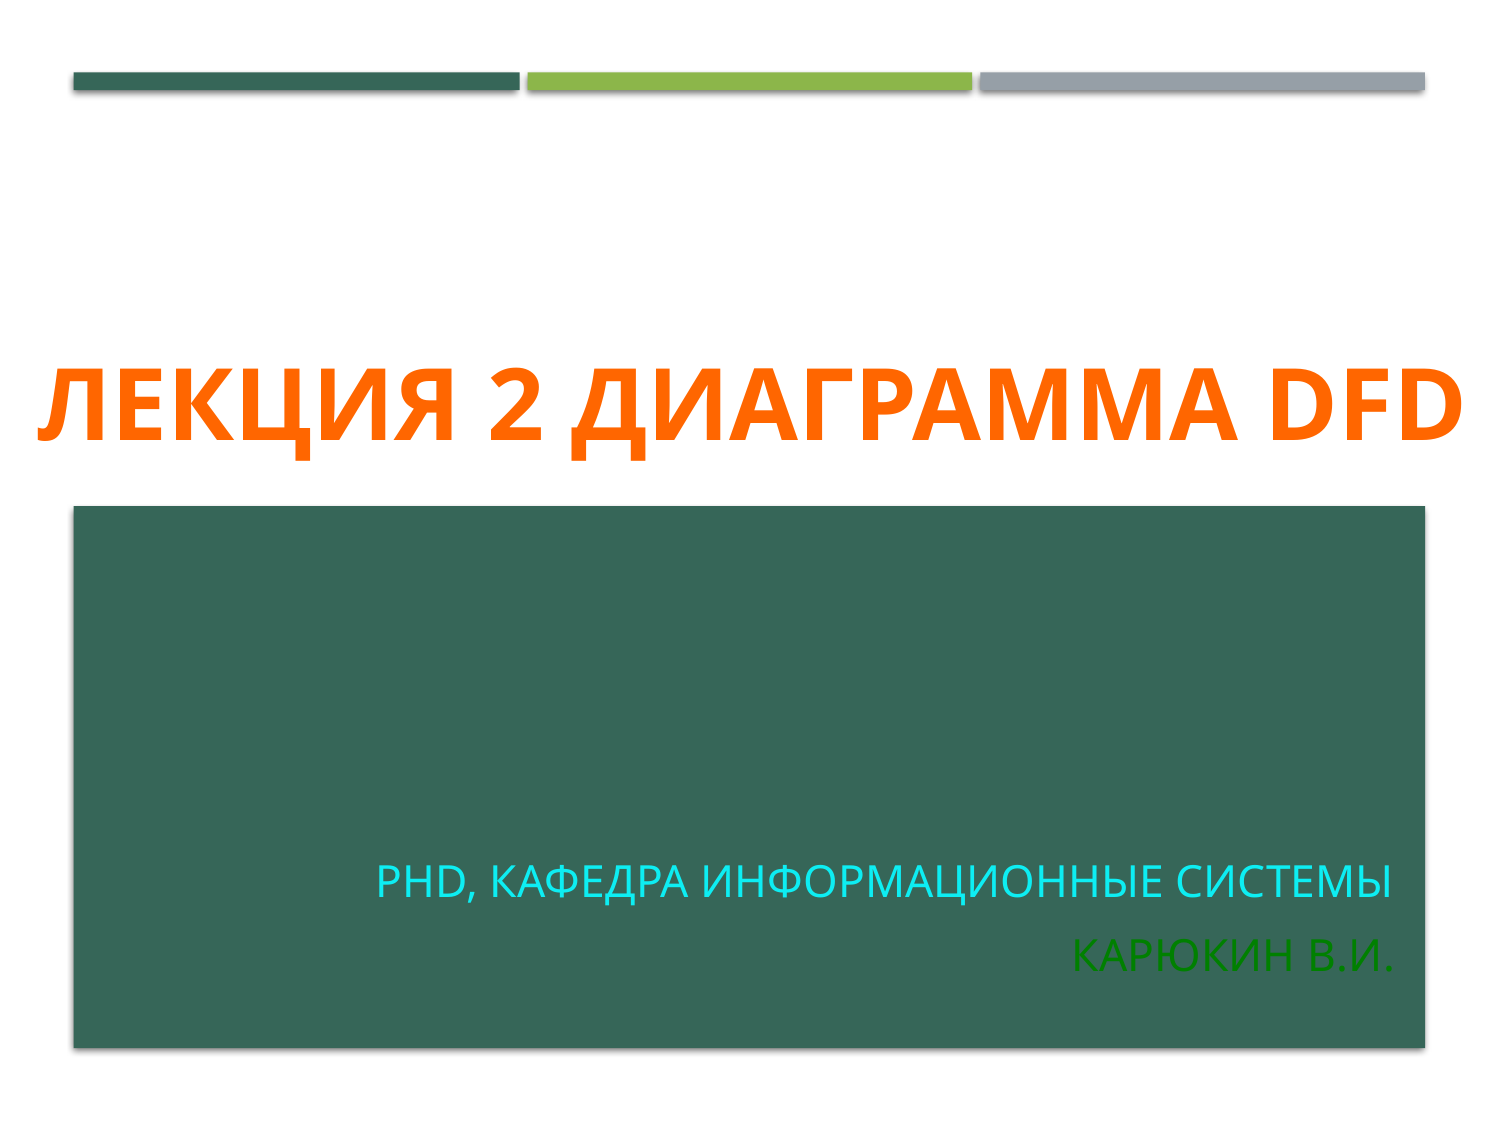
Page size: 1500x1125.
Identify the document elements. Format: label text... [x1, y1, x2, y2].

title Лекция 2 Диаграмма DFD [2, 302, 1500, 468]
subtitle PhD, кафедра информационные системы Карюкин В.И. [360, 846, 1411, 1024]
